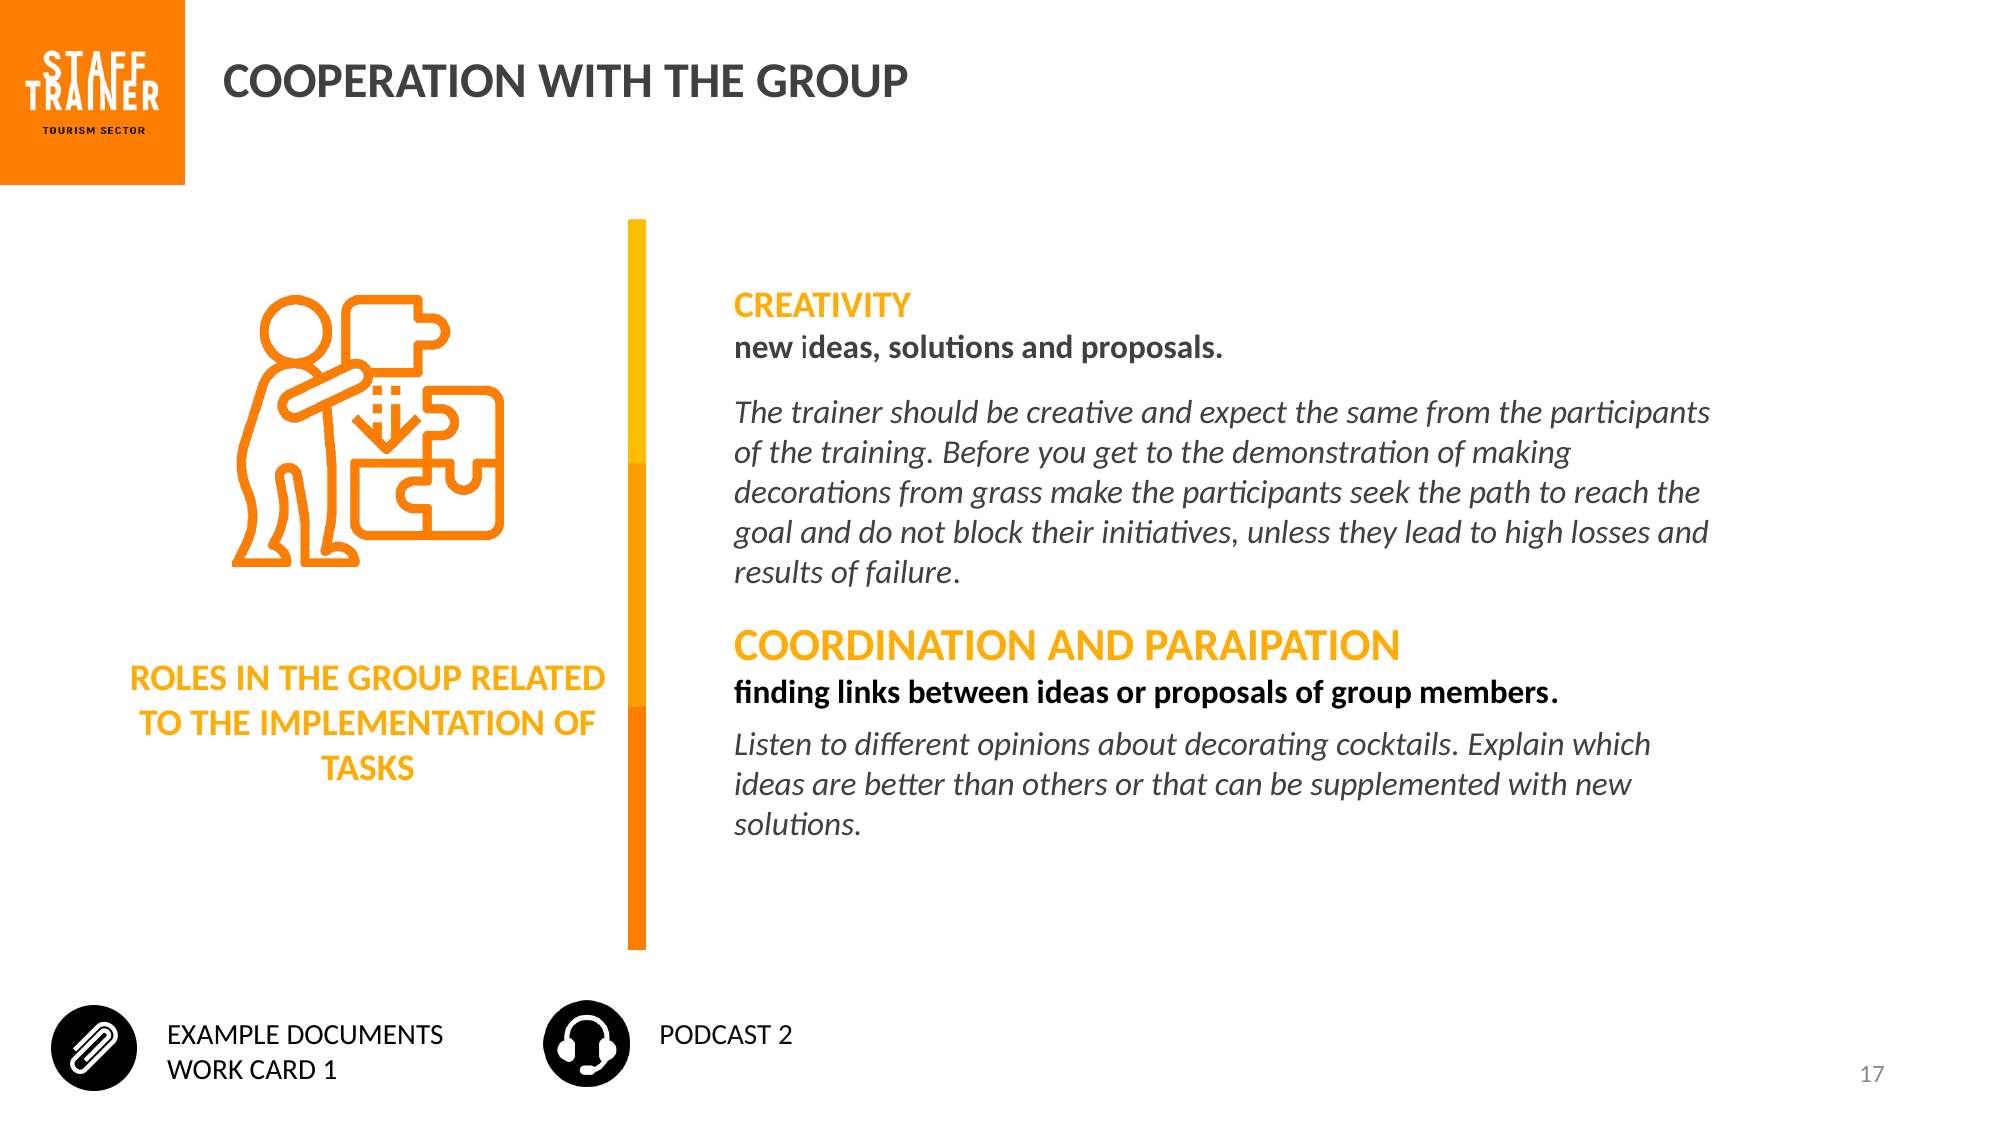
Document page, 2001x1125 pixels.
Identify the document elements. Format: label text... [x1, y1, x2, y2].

picture [231, 294, 505, 568]
slide_number 17 [1433, 1042, 1900, 1103]
text_box EXAMPLE DOCUMENTS WORK CARD 1 [152, 1008, 539, 1093]
picture [628, 219, 646, 950]
picture [542, 999, 632, 1089]
picture [50, 1005, 137, 1092]
text_box COOPERATION WITH THE GROUP [208, 30, 1508, 124]
text_box PODCAST 2 [644, 1008, 815, 1058]
picture [0, 0, 185, 185]
text_box CREATIVITY new ideas, solutions and proposals. The trainer should be creative and expect the same from the participants of the training. Before you get to the demonstration of making decorations from grass make the participants seek the path to reach the goal and do not block their initiatives, unless they lead to high losses and results of failure. COORDINATION AND PARAIPATION finding links between ideas or proposals of group members. Listen to different opinions about decorating cocktails. Explain which ideas are better than others or that can be supplemented with new solutions. [719, 273, 1739, 850]
text_box ROLES IN THE GROUP RELATED TO THE IMPLEMENTATION OF TASKS [108, 645, 623, 840]
